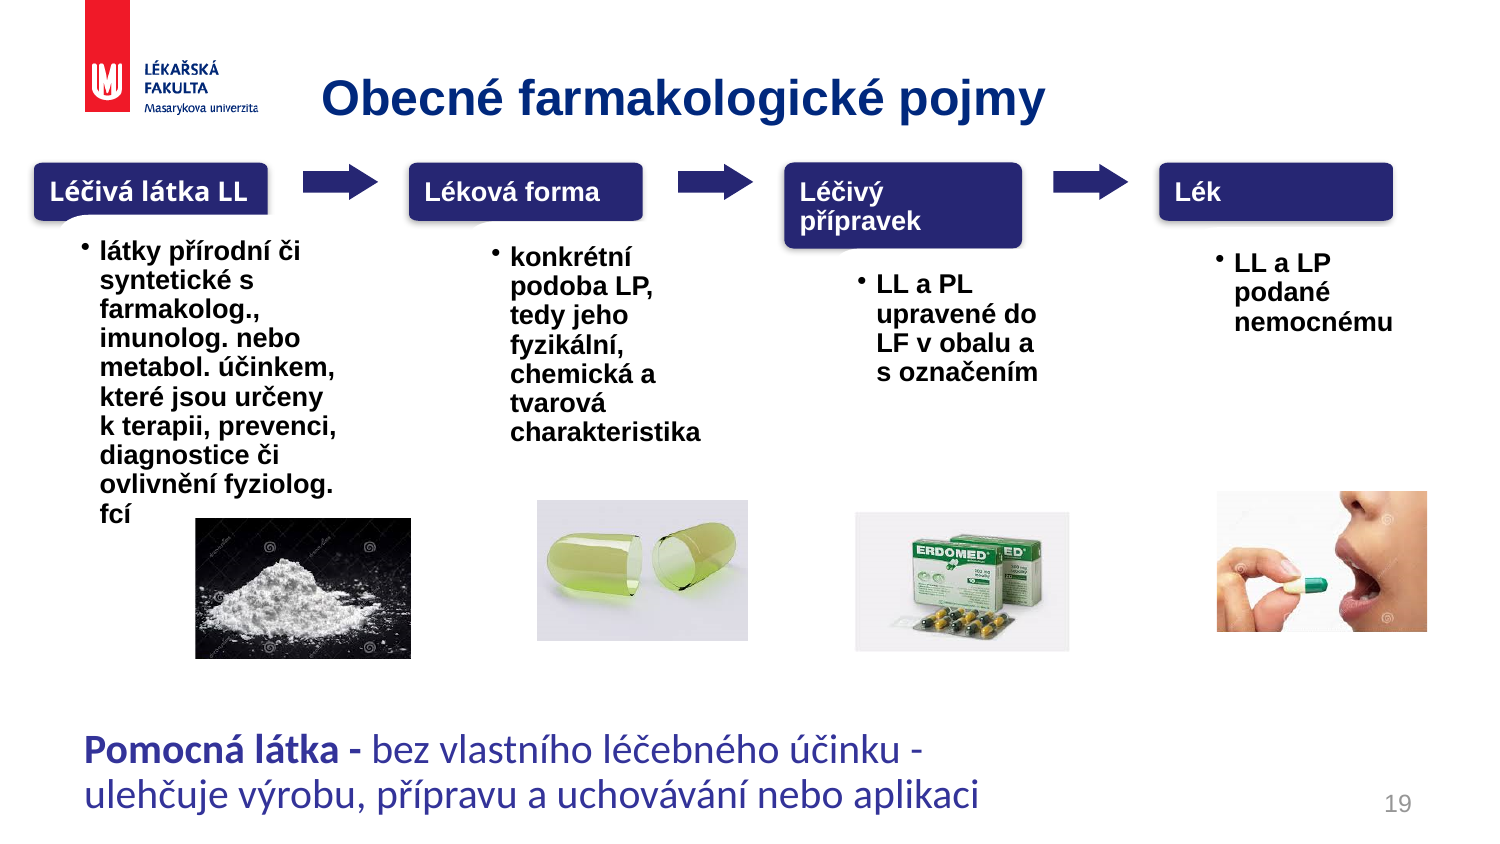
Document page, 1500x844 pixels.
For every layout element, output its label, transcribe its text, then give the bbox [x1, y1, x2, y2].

picture [0, 0, 1500, 844]
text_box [33, 162, 1428, 544]
slide_number 19 [1125, 768, 1428, 826]
footer Pomocná látka - bez vlastního léčebného účinku - ulehčuje výrobu, přípravu a uchovávání nebo aplikaci [69, 768, 1125, 826]
title Obecné farmakologické pojmy [321, 53, 1500, 133]
